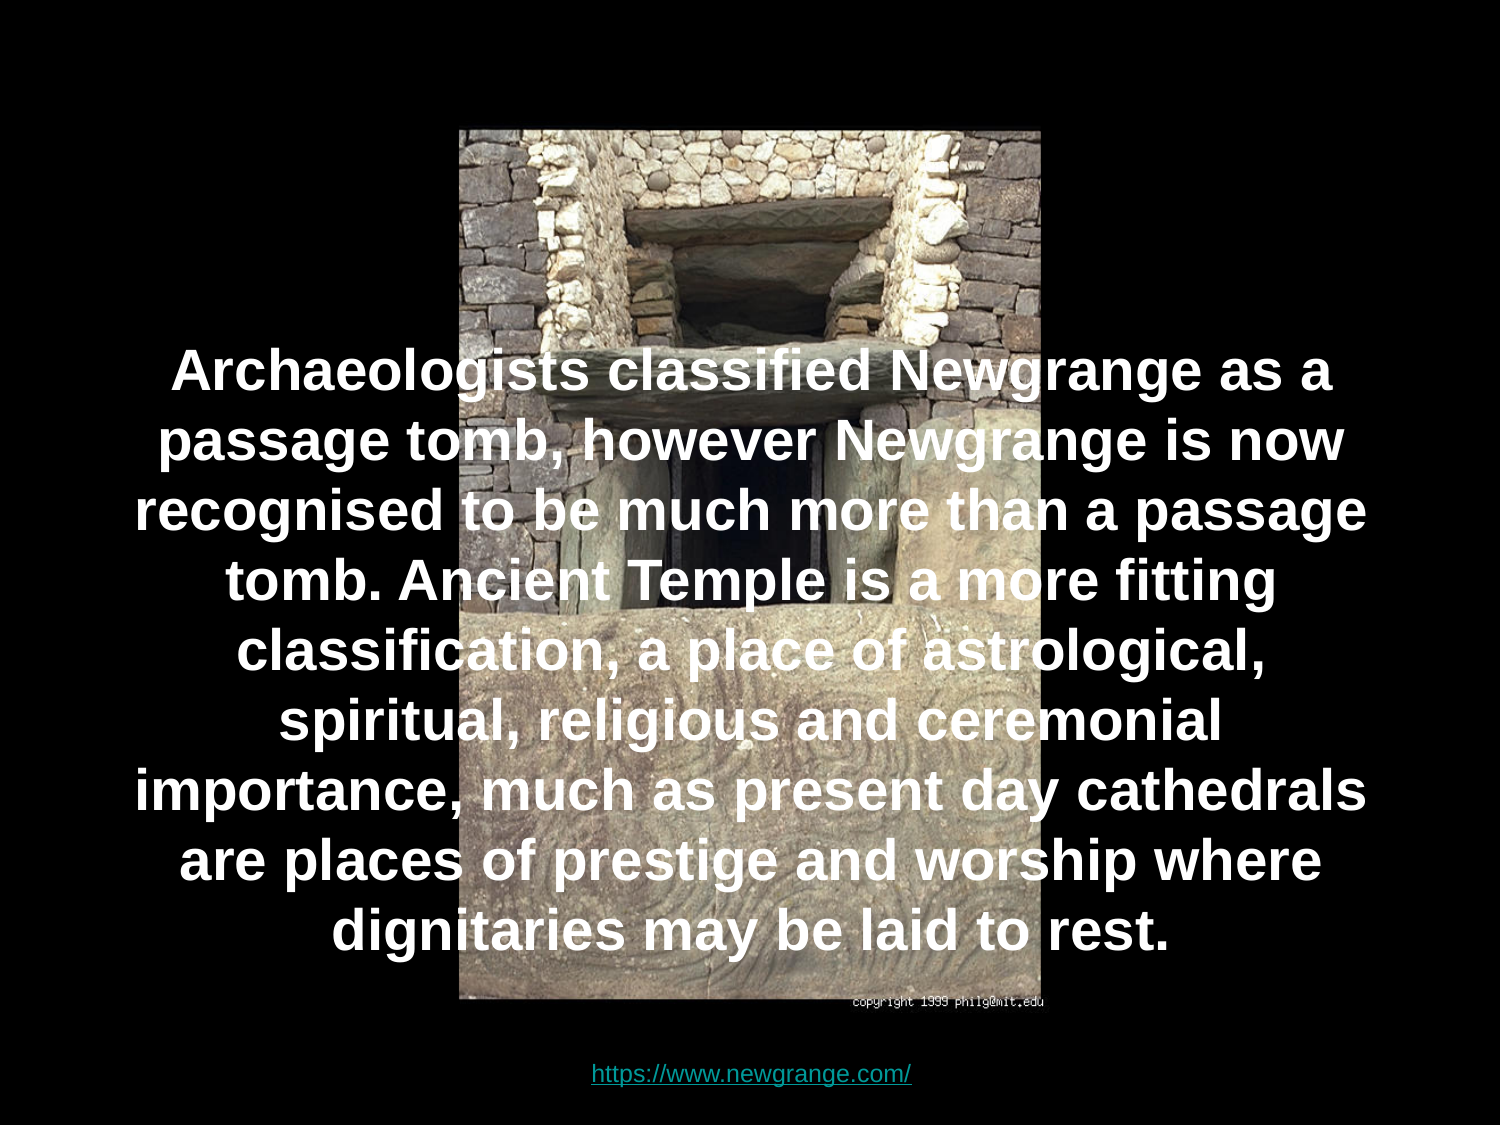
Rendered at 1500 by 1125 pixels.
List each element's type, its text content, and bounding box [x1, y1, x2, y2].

text_box Archaeologists classified Newgrange as a passage tomb, however Newgrange is now recognised to be much more than a passage tomb. Ancient Temple is a more fitting classification, a place of astrological, spiritual, religious and ceremonial importance, much as present day cathedrals are places of prestige and worship where dignitaries may be laid to rest. [119, 324, 444, 970]
text_box Archaeologists classified Newgrange as a passage tomb, however Newgrange is now recognised to be much more than a passage tomb. Ancient Temple is a more fitting classification, a place of astrological, spiritual, religious and ceremonial importance, much as present day cathedrals are places of prestige and worship where dignitaries may be laid to rest. [1055, 324, 1385, 970]
picture [449, 112, 1050, 1013]
text_box https://www.newgrange.com/ [576, 1050, 927, 1095]
